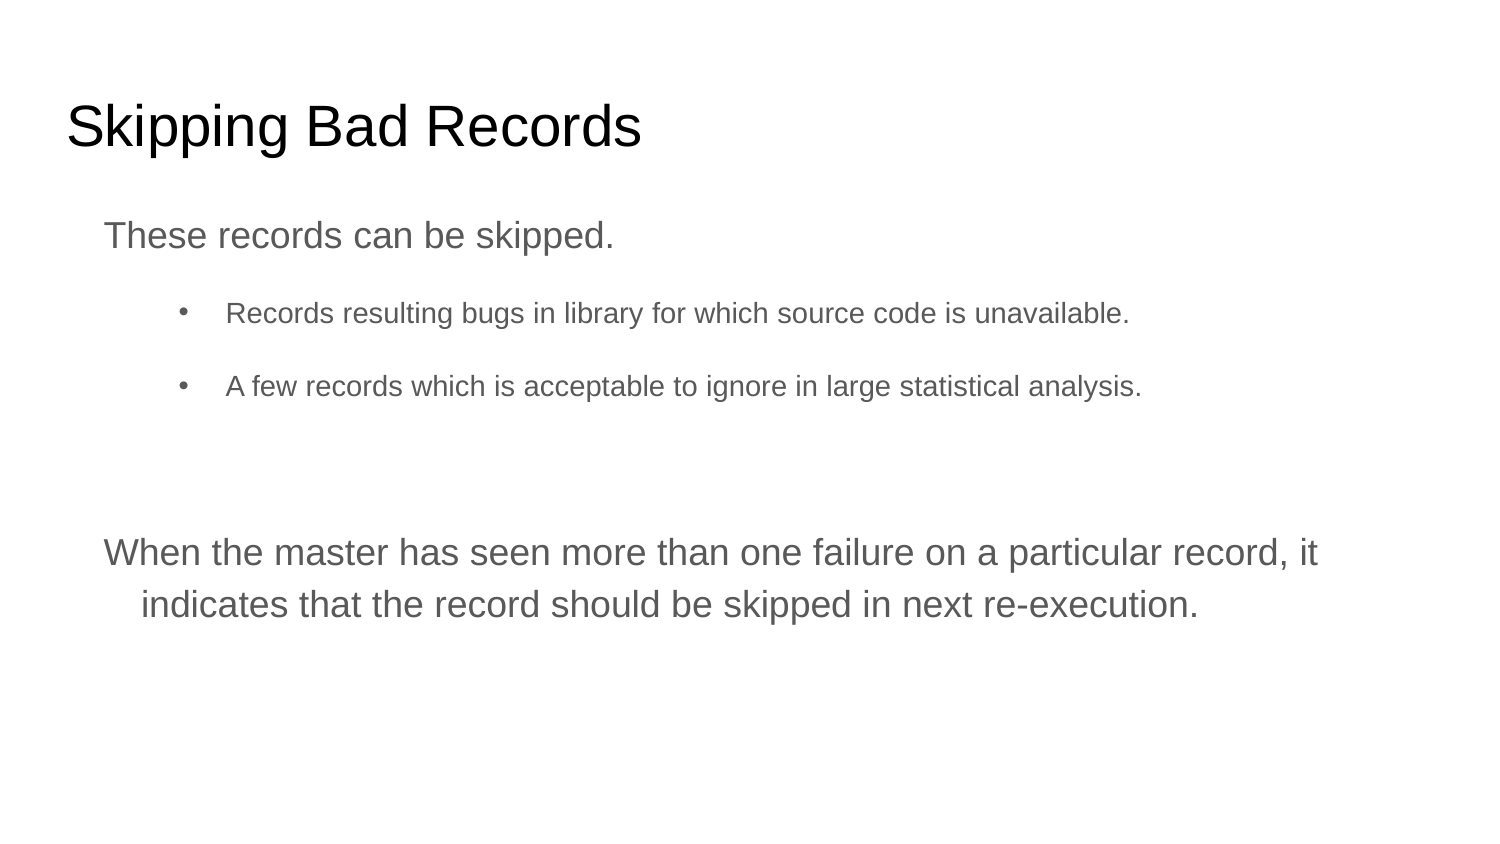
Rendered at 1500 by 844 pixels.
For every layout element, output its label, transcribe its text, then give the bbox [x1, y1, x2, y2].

list These records can be skipped. Records resulting bugs in library for which source code is unavailable. A few records which is acceptable to ignore in large statistical analysis. When the master has seen more than one failure on a particular record, it indicates that the record should be skipped in next re-execution. [51, 189, 1449, 750]
title Skipping Bad Records [51, 72, 1449, 167]
